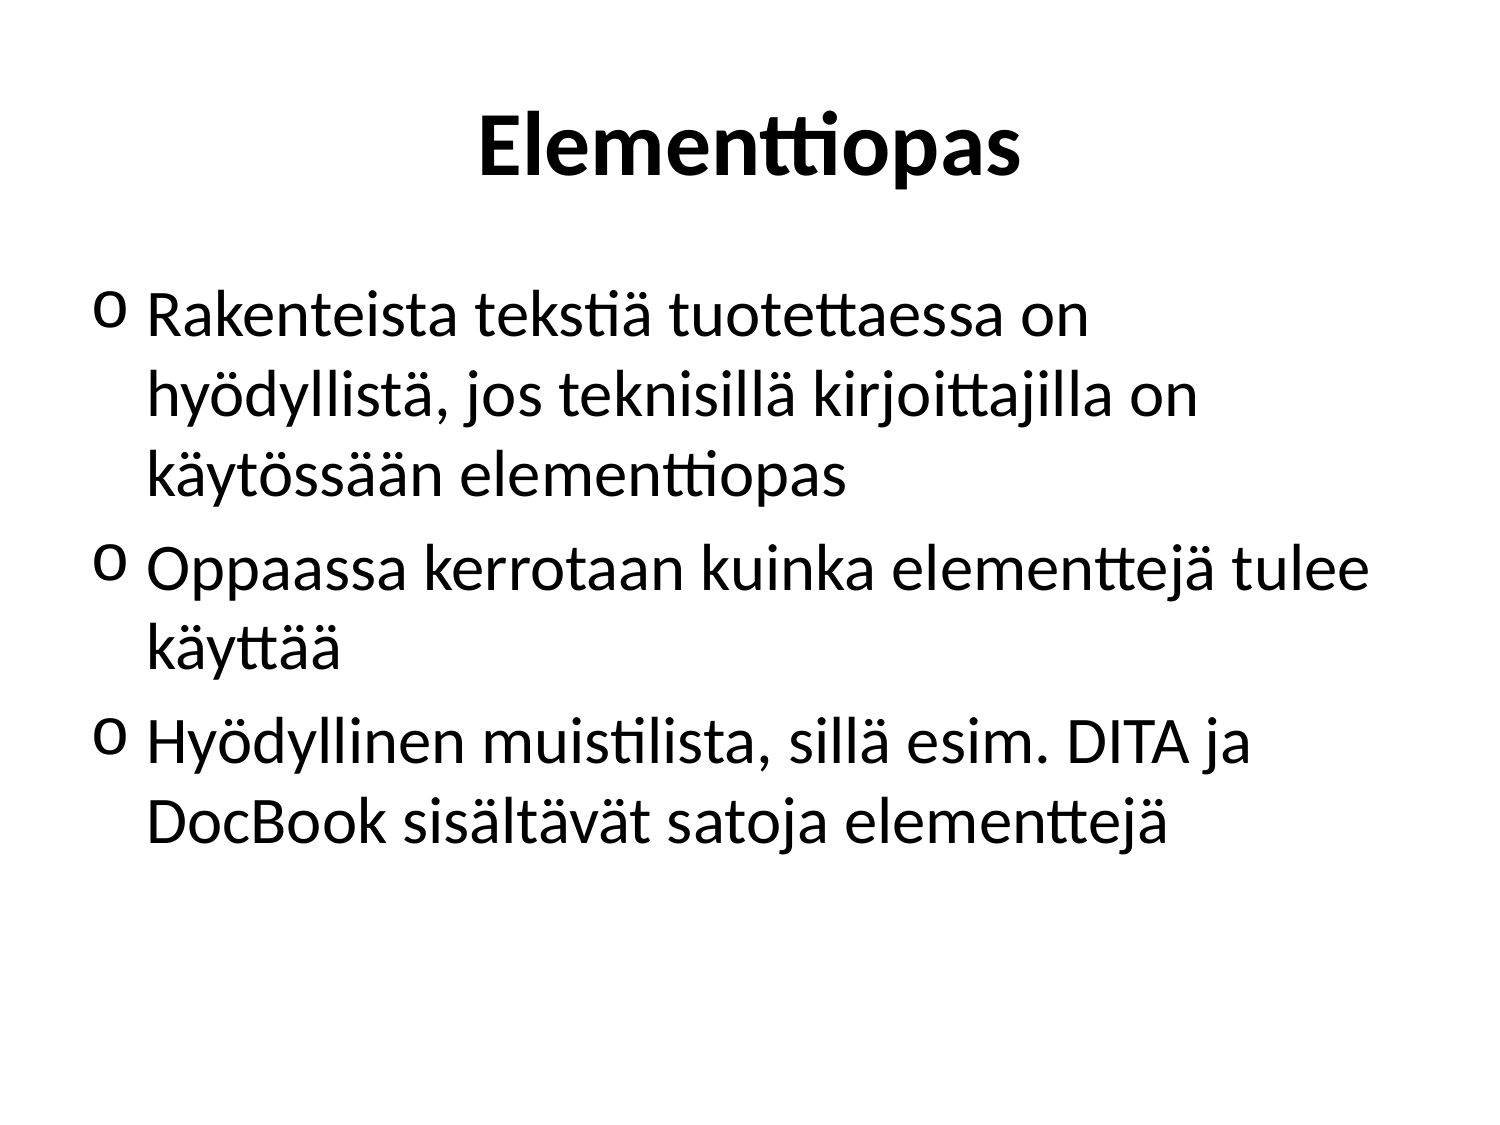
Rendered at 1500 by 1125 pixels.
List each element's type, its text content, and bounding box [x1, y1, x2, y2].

list Rakenteista tekstiä tuotettaessa on hyödyllistä, jos teknisillä kirjoittajilla on käytössään elementtiopas Oppaassa kerrotaan kuinka elementtejä tulee käyttää Hyödyllinen muistilista, sillä esim. DITA ja DocBook sisältävät satoja elementtejä [75, 262, 1425, 1005]
title Elementtiopas [75, 45, 1425, 233]
